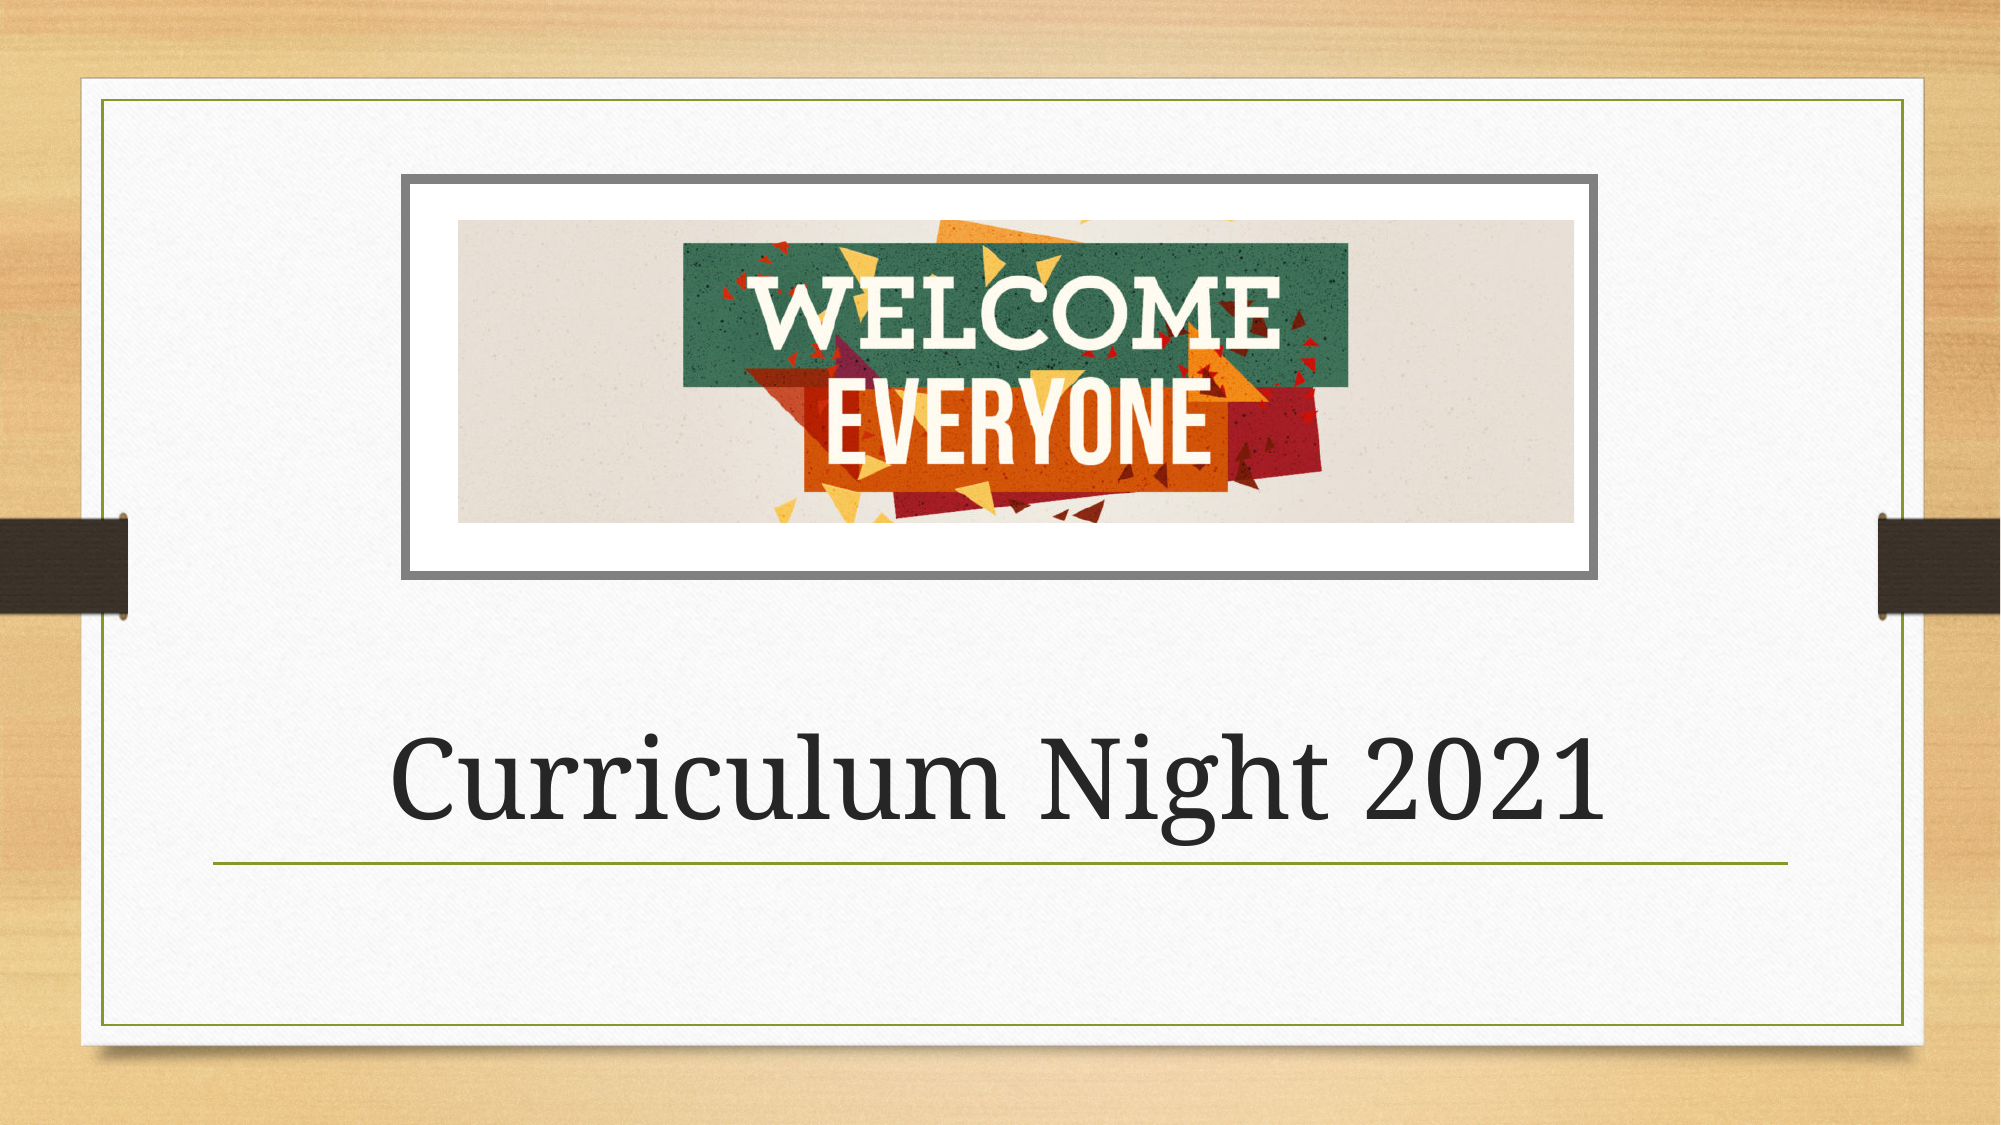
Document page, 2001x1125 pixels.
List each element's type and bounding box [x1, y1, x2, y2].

picture [457, 220, 1575, 524]
text_box [0, 0, 2000, 1125]
